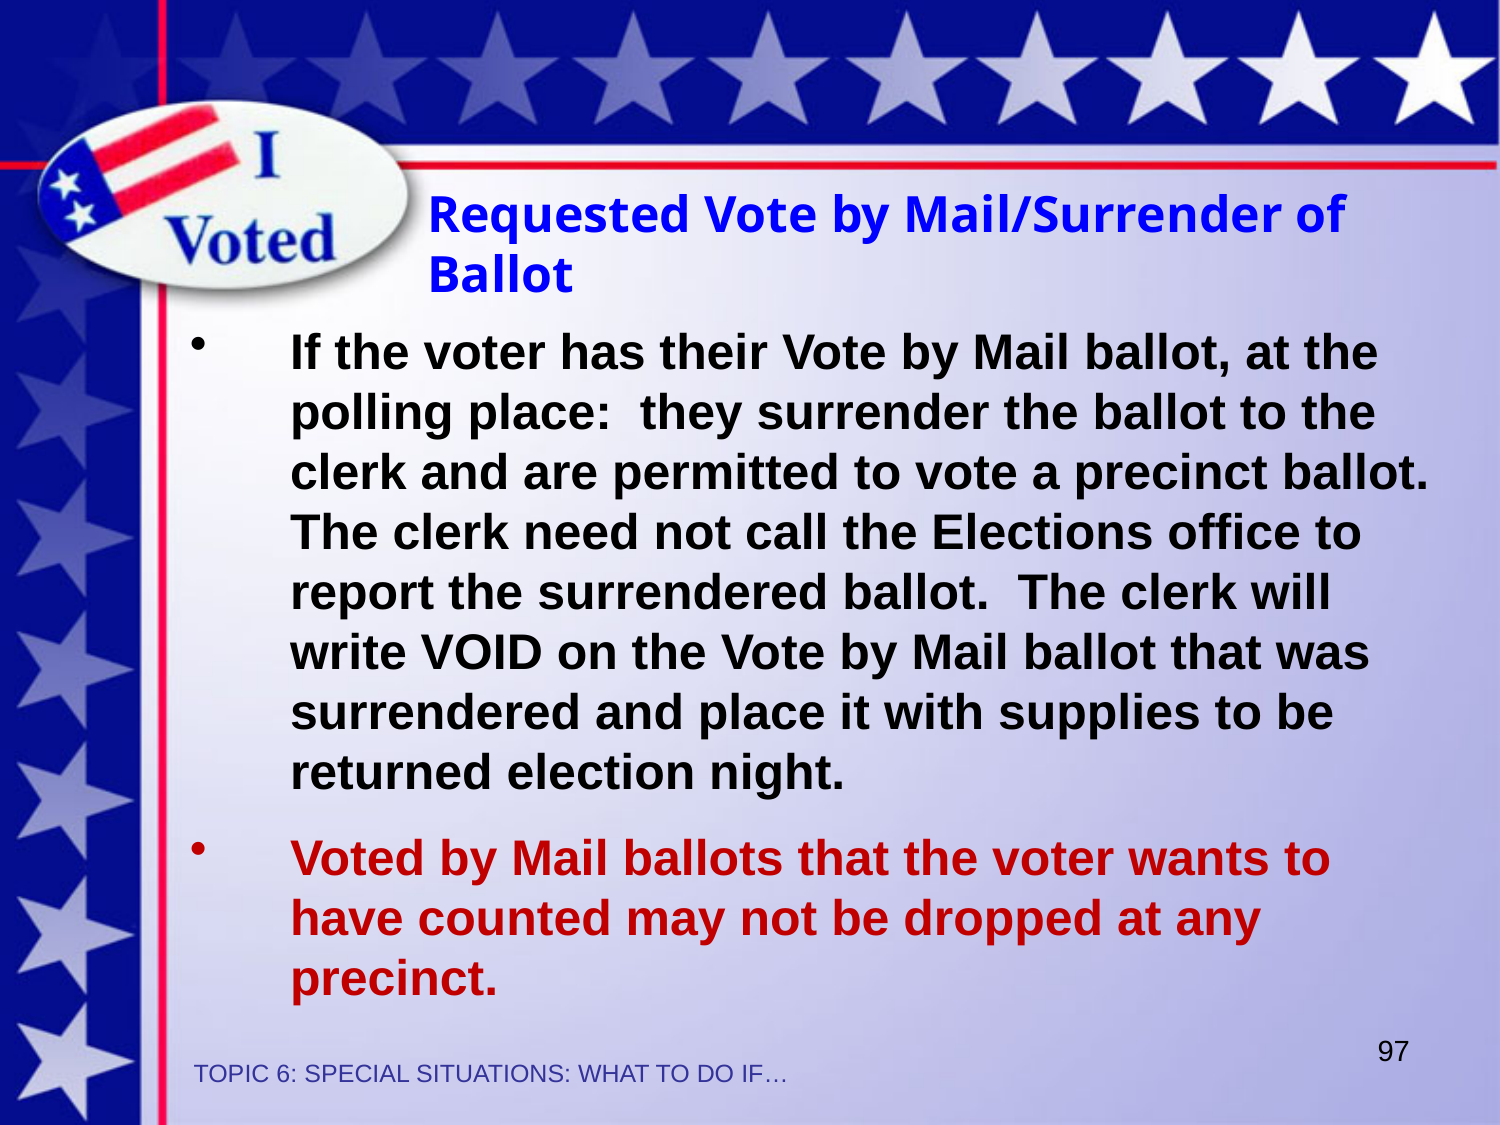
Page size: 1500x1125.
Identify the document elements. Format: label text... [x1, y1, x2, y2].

picture [0, 0, 1500, 1125]
slide_number 97 [1074, 1024, 1426, 1103]
text_box Requested Vote by Mail/Surrender of Ballot [412, 174, 1450, 310]
text_box TOPIC 6: SPECIAL SITUATIONS: WHAT TO DO IF… [178, 1050, 805, 1095]
list If the voter has their Vote by Mail ballot, at the polling place: they surrender the ballot to the clerk and are permitted to vote a precinct ballot. The clerk need not call the Elections office to report the surrendered ballot. The clerk will write VOID on the Vote by Mail ballot that was surrendered and place it with supplies to be returned election night. Voted by Mail ballots that the voter wants to have counted may not be dropped at any precinct. [174, 312, 1476, 1026]
